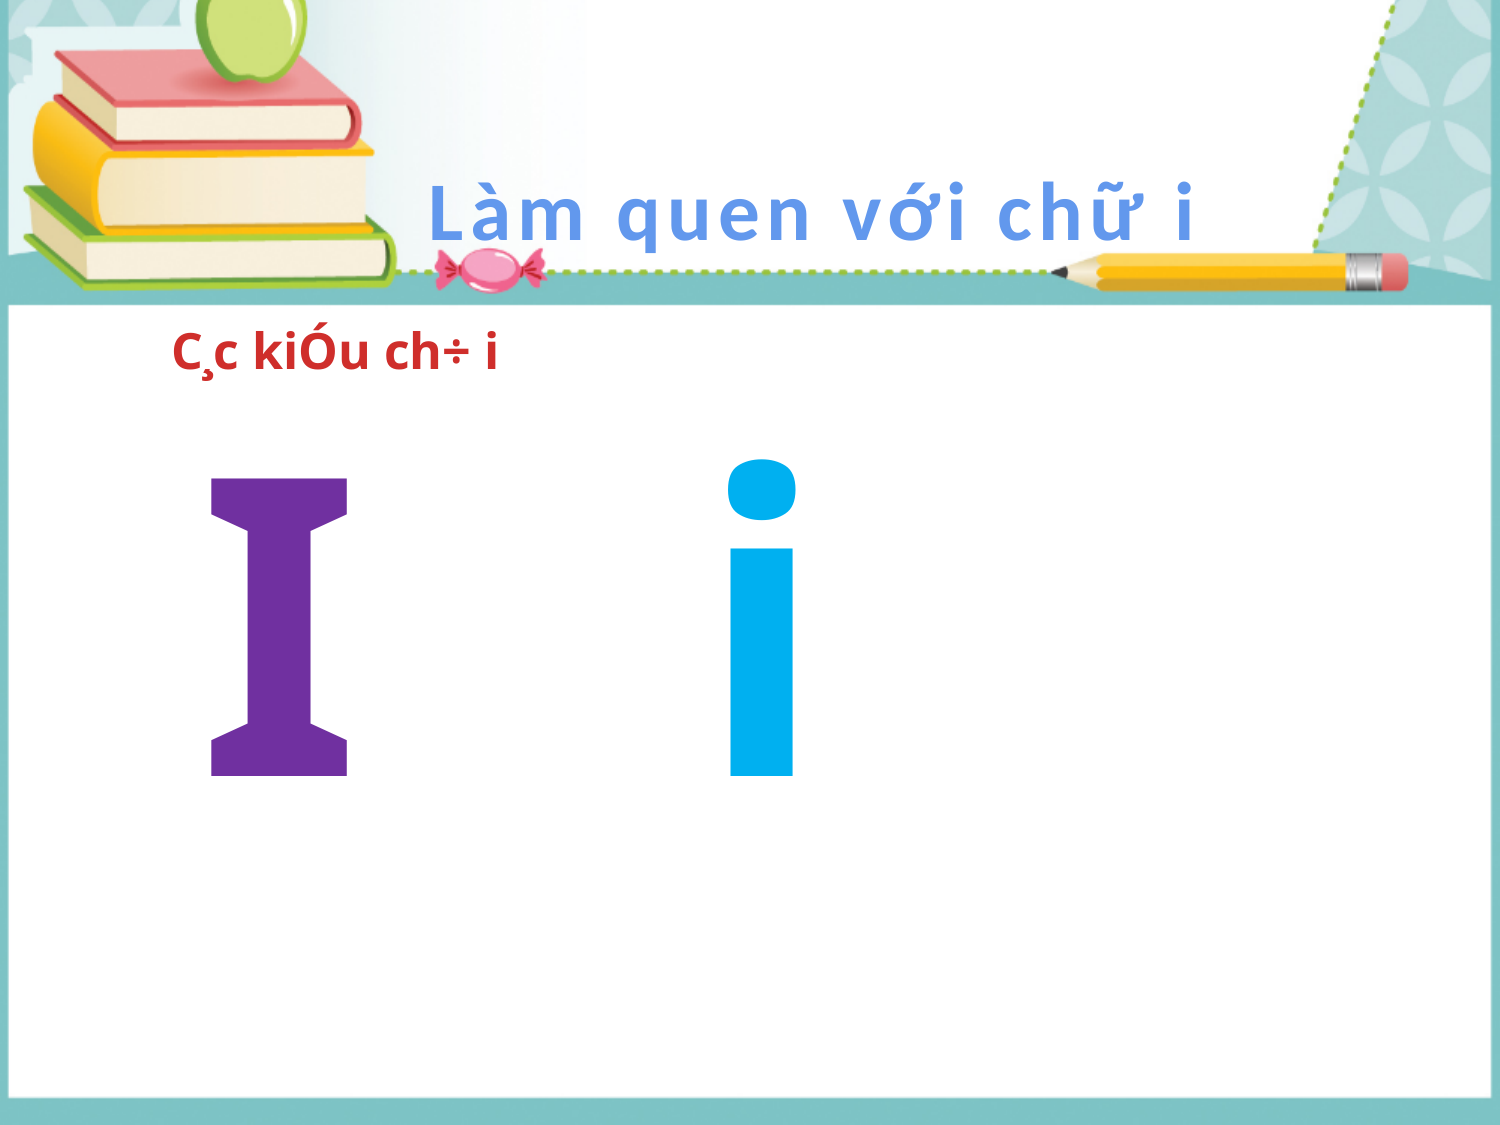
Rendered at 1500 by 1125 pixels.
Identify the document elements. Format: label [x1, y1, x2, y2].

list [0, 0, 1500, 1125]
